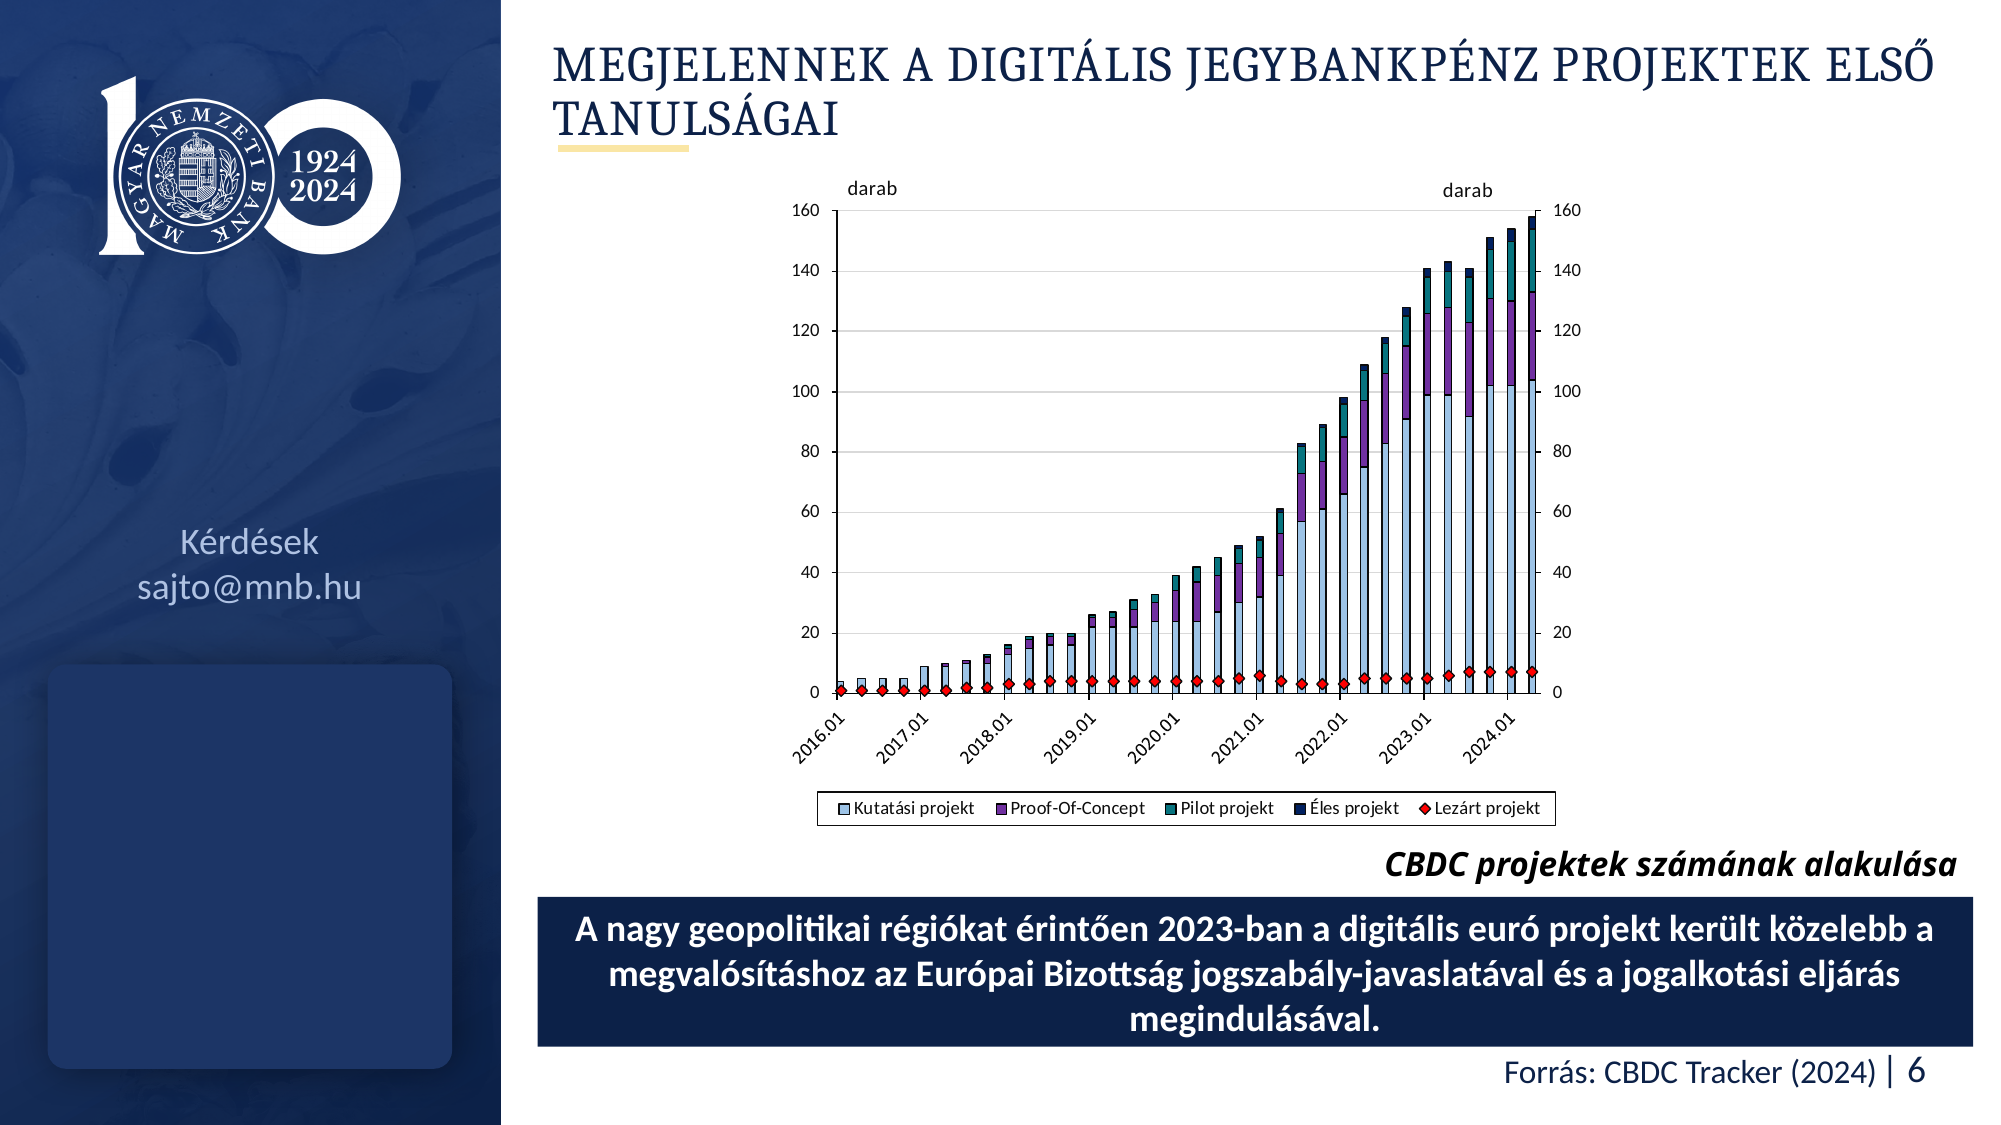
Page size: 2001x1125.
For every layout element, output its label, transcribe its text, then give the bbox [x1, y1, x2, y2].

picture [775, 160, 1596, 837]
list Forrás: CBDC Tracker (2024) [1400, 1042, 1893, 1103]
text_box A nagy geopolitikai régiókat érintően 2023-ban a digitális euró projekt került közelebb a megvalósításhoz az Európai Bizottság jogszabály-javaslatával és a jogalkotási eljárás megindulásával. [537, 896, 1974, 1047]
picture [99, 76, 401, 255]
text_box CBDC projektek számának alakulása [1152, 836, 1974, 891]
title Megjelennek A digitális jegybankpénz projektek első tanulságai [537, 31, 1955, 153]
